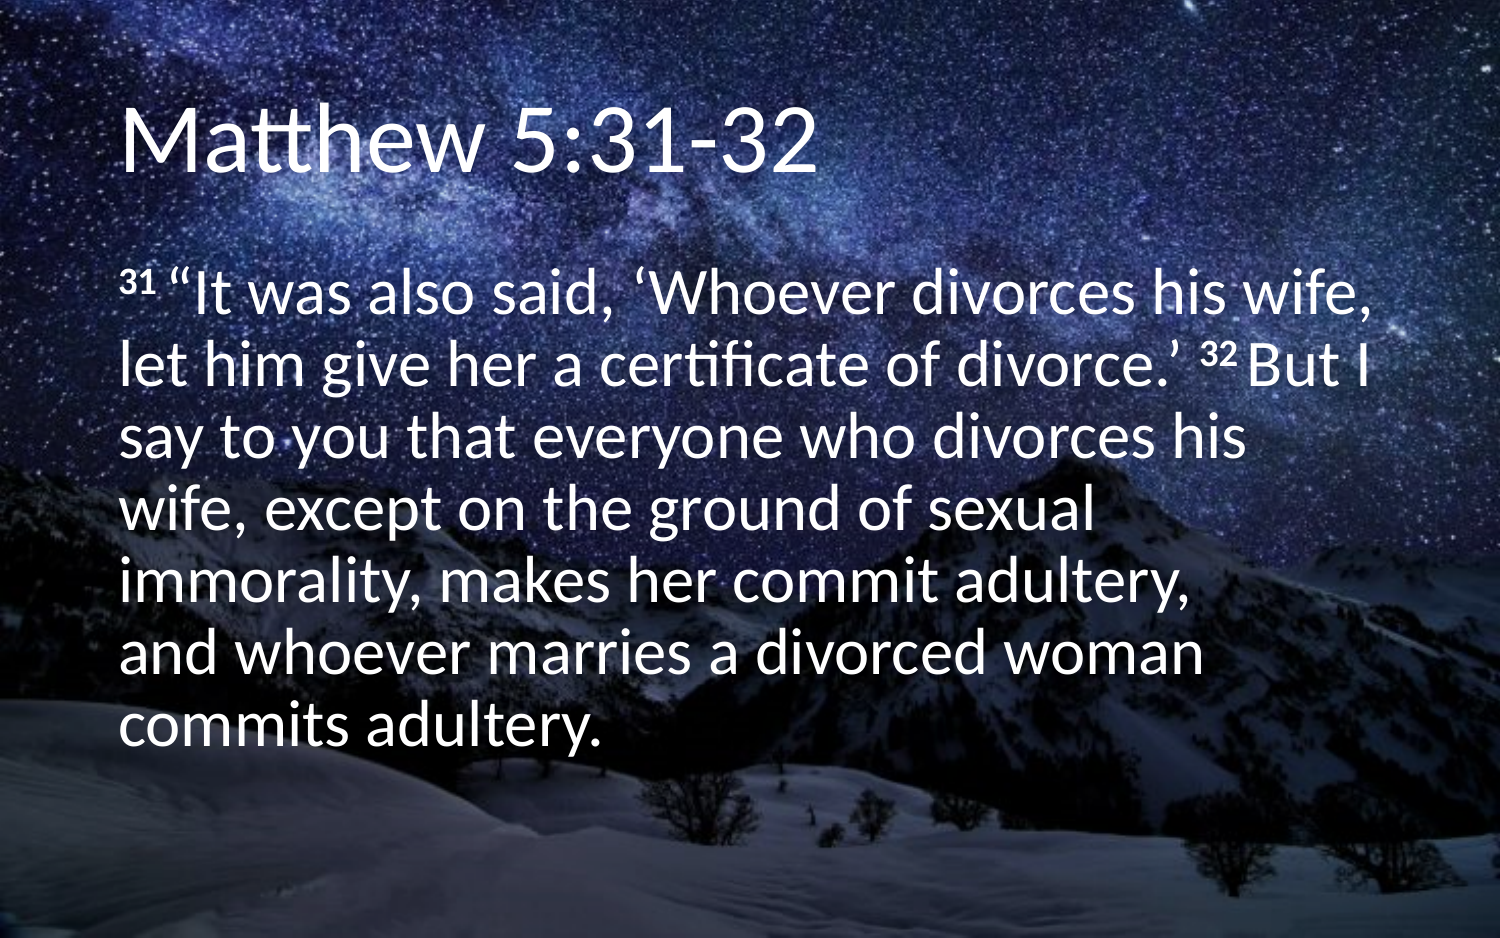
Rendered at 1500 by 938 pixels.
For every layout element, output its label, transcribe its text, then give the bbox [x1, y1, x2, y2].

picture [0, 0, 1500, 938]
list 31 “It was also said, ‘Whoever divorces his wife, let him give her a certificate of divorce.’ 32 But I say to you that everyone who divorces his wife, except on the ground of sexual immorality, makes her commit adultery, and whoever marries a divorced woman commits adultery. [103, 249, 1397, 845]
title Matthew 5:31-32 [103, 49, 1397, 232]
